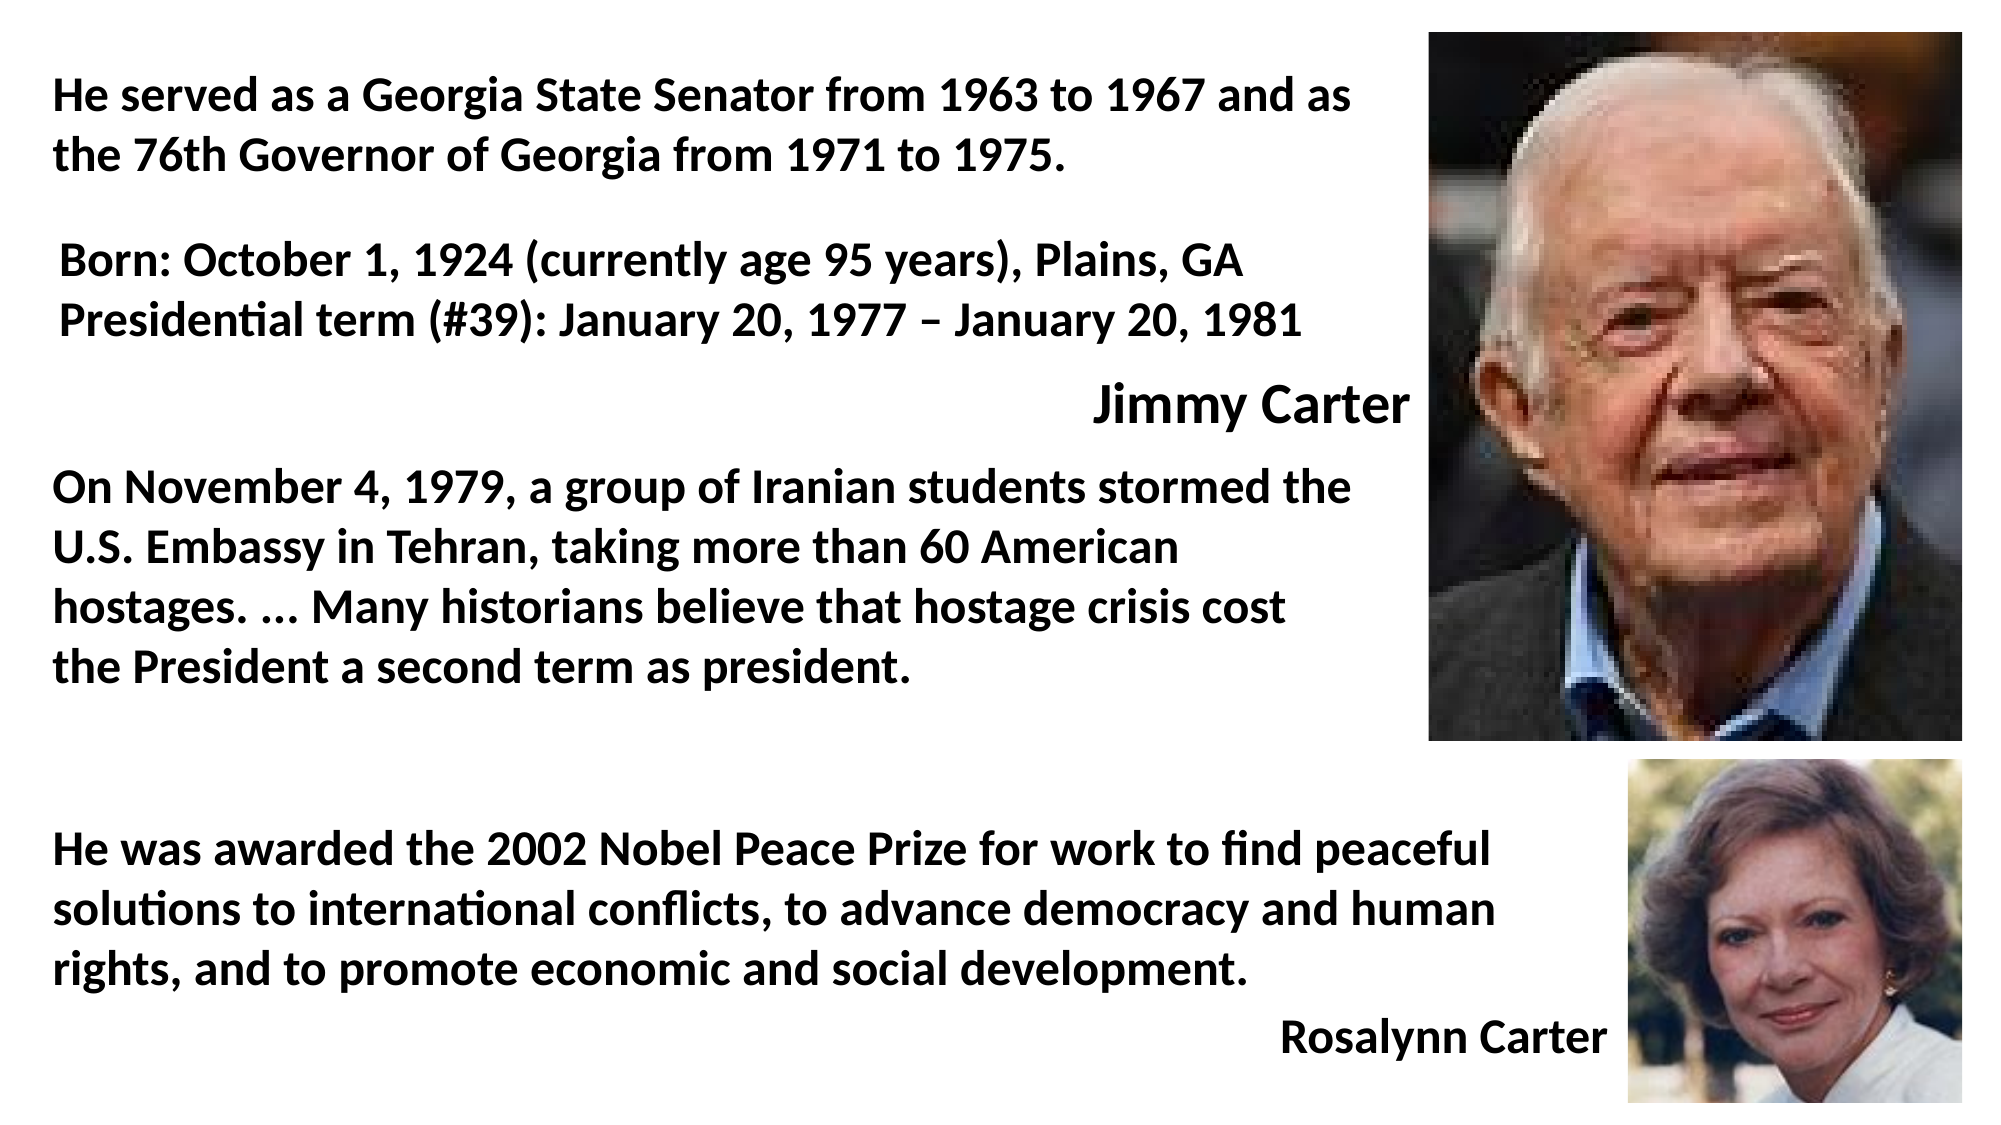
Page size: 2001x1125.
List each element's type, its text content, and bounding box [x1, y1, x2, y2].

text_box On November 4, 1979, a group of Iranian students stormed the U.S. Embassy in Tehran, taking more than 60 American hostages. ... Many historians believe that hostage crisis cost the President a second term as president. [37, 446, 1376, 702]
picture [1428, 31, 1963, 741]
text_box He served as a Georgia State Senator from 1963 to 1967 and as the 76th Governor of Georgia from 1971 to 1975. [37, 54, 1409, 190]
text_box He was awarded the 2002 Nobel Peace Prize for work to find peaceful solutions to international conflicts, to advance democracy and human rights, and to promote economic and social development. [37, 807, 1518, 1003]
picture [1627, 759, 1963, 1103]
text_box Born: October 1, 1924 (currently age 95 years), Plains, GA Presidential term (#39): January 20, 1977 – January 20, 1981 [44, 218, 1319, 354]
text_box Jimmy Carter [1078, 357, 1427, 443]
text_box Rosalynn Carter [1265, 996, 1624, 1071]
